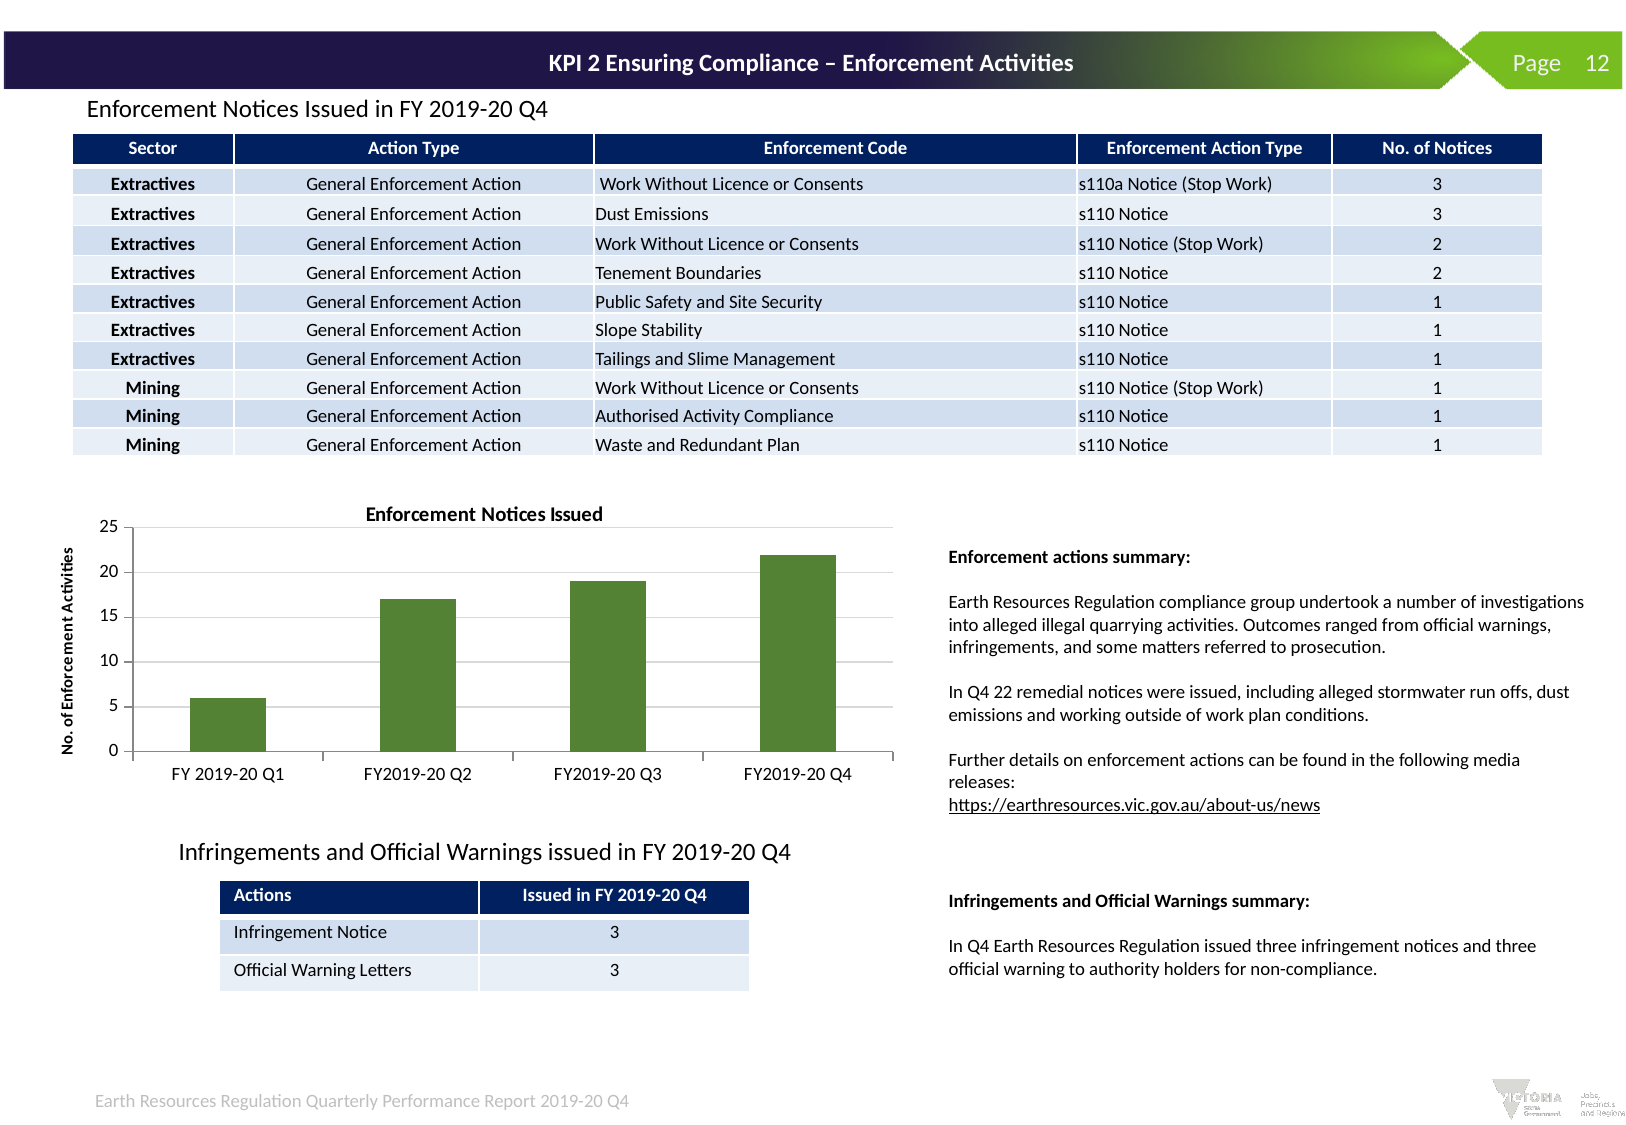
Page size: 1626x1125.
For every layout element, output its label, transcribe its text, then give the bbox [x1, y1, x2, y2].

table_cell General Enforcement Action [235, 196, 593, 225]
table_cell 1 [1333, 400, 1542, 427]
table_cell Waste and Redundant Plan [595, 429, 1076, 455]
table_header Issued in FY 2019-20 Q4 [480, 881, 749, 911]
table_cell Dust Emissions [595, 196, 1076, 225]
table_cell Work Without Licence or Consents [595, 371, 1076, 398]
table_cell General Enforcement Action [235, 226, 593, 255]
table_cell Extractives [73, 342, 233, 369]
table_cell 1 [1333, 371, 1542, 398]
footer Earth Resources Regulation Quarterly Performance Report 2019-20 Q4 [80, 1069, 896, 1125]
table_cell s110 Notice [1078, 429, 1331, 455]
table_cell 2 [1333, 256, 1542, 283]
table_cell Work Without Licence or Consents [595, 169, 1076, 194]
chart [53, 484, 916, 801]
picture [751, 85, 1625, 90]
table_header Action Type [235, 134, 593, 164]
table_header Sector [73, 134, 233, 164]
table_cell General Enforcement Action [235, 314, 593, 341]
table_cell 3 [480, 916, 749, 946]
title KPI 2 Ensuring Compliance – Enforcement Activities [80, 39, 1477, 85]
picture [1492, 1079, 1625, 1120]
table_cell Extractives [73, 196, 233, 225]
table_cell General Enforcement Action [235, 429, 593, 455]
table_cell 3 [1333, 196, 1542, 225]
table_cell s110 Notice [1078, 196, 1331, 225]
text_box Infringements and Official Warnings issued in FY 2019-20 Q4 [163, 828, 813, 873]
table_cell s110a Notice (Stop Work) [1078, 169, 1331, 194]
table_cell Extractives [73, 285, 233, 312]
picture [2, 30, 1625, 90]
table_cell Extractives [73, 256, 233, 283]
text_box Infringements and Official Warnings summary: In Q4 Earth Resources Regulation issued three infringement notices and three official warning to authority holders for non-compliance. [933, 881, 1576, 1032]
table_cell Infringement Notice [220, 916, 478, 946]
table_cell General Enforcement Action [235, 256, 593, 283]
table_header No. of Notices [1333, 134, 1542, 164]
table_cell General Enforcement Action [235, 169, 593, 194]
table_cell 1 [1333, 342, 1542, 369]
table_cell 1 [1333, 314, 1542, 341]
table_cell s110 Notice [1078, 400, 1331, 427]
table_cell Tenement Boundaries [595, 256, 1076, 283]
table_cell s110 Notice [1078, 285, 1331, 312]
table_cell Public Safety and Site Security [595, 285, 1076, 312]
table_cell 1 [1333, 429, 1542, 455]
table_cell Extractives [73, 226, 233, 255]
table_header Actions [220, 881, 478, 911]
table_cell General Enforcement Action [235, 400, 593, 427]
table_cell 2 [1333, 226, 1542, 255]
table_cell General Enforcement Action [235, 342, 593, 369]
table_cell Work Without Licence or Consents [595, 226, 1076, 255]
table_cell Authorised Activity Compliance [595, 400, 1076, 427]
table_cell Mining [73, 400, 233, 427]
table_cell 3 [1333, 169, 1542, 194]
table_cell 3 [480, 948, 749, 980]
table_header Enforcement Code [595, 134, 1076, 164]
text_box Enforcement actions summary: Earth Resources Regulation compliance group undertook a number of investigations into alleged illegal quarrying activities. Outcomes ranged from official warnings, infringements, and some matters referred to prosecution. In Q4 22 remedial notices were issued, including alleged stormwater run offs, dust emissions and working outside of work plan conditions. Further details on enforcement actions can be found in the following media releases: https://earthresources.vic.gov.au/about-us/news [933, 537, 1601, 845]
table_cell Tailings and Slime Management [595, 342, 1076, 369]
table_cell Slope Stability [595, 314, 1076, 341]
table_cell General Enforcement Action [235, 285, 593, 312]
table_cell s110 Notice [1078, 256, 1331, 283]
table_cell s110 Notice (Stop Work) [1078, 226, 1331, 255]
table_cell Mining [73, 371, 233, 398]
table_cell s110 Notice (Stop Work) [1078, 371, 1331, 398]
table_cell s110 Notice [1078, 342, 1331, 369]
table_cell Extractives [73, 169, 233, 194]
text_box Enforcement Notices Issued in FY 2019-20 Q4 [72, 85, 751, 131]
table_cell 1 [1333, 285, 1542, 312]
slide_number Page 12 [1477, 39, 1625, 85]
table_cell Extractives [73, 314, 233, 341]
table_cell s110 Notice [1078, 314, 1331, 341]
table_header Enforcement Action Type [1078, 134, 1331, 164]
table_cell Official Warning Letters [220, 948, 478, 980]
table_cell General Enforcement Action [235, 371, 593, 398]
table_cell Mining [73, 429, 233, 455]
